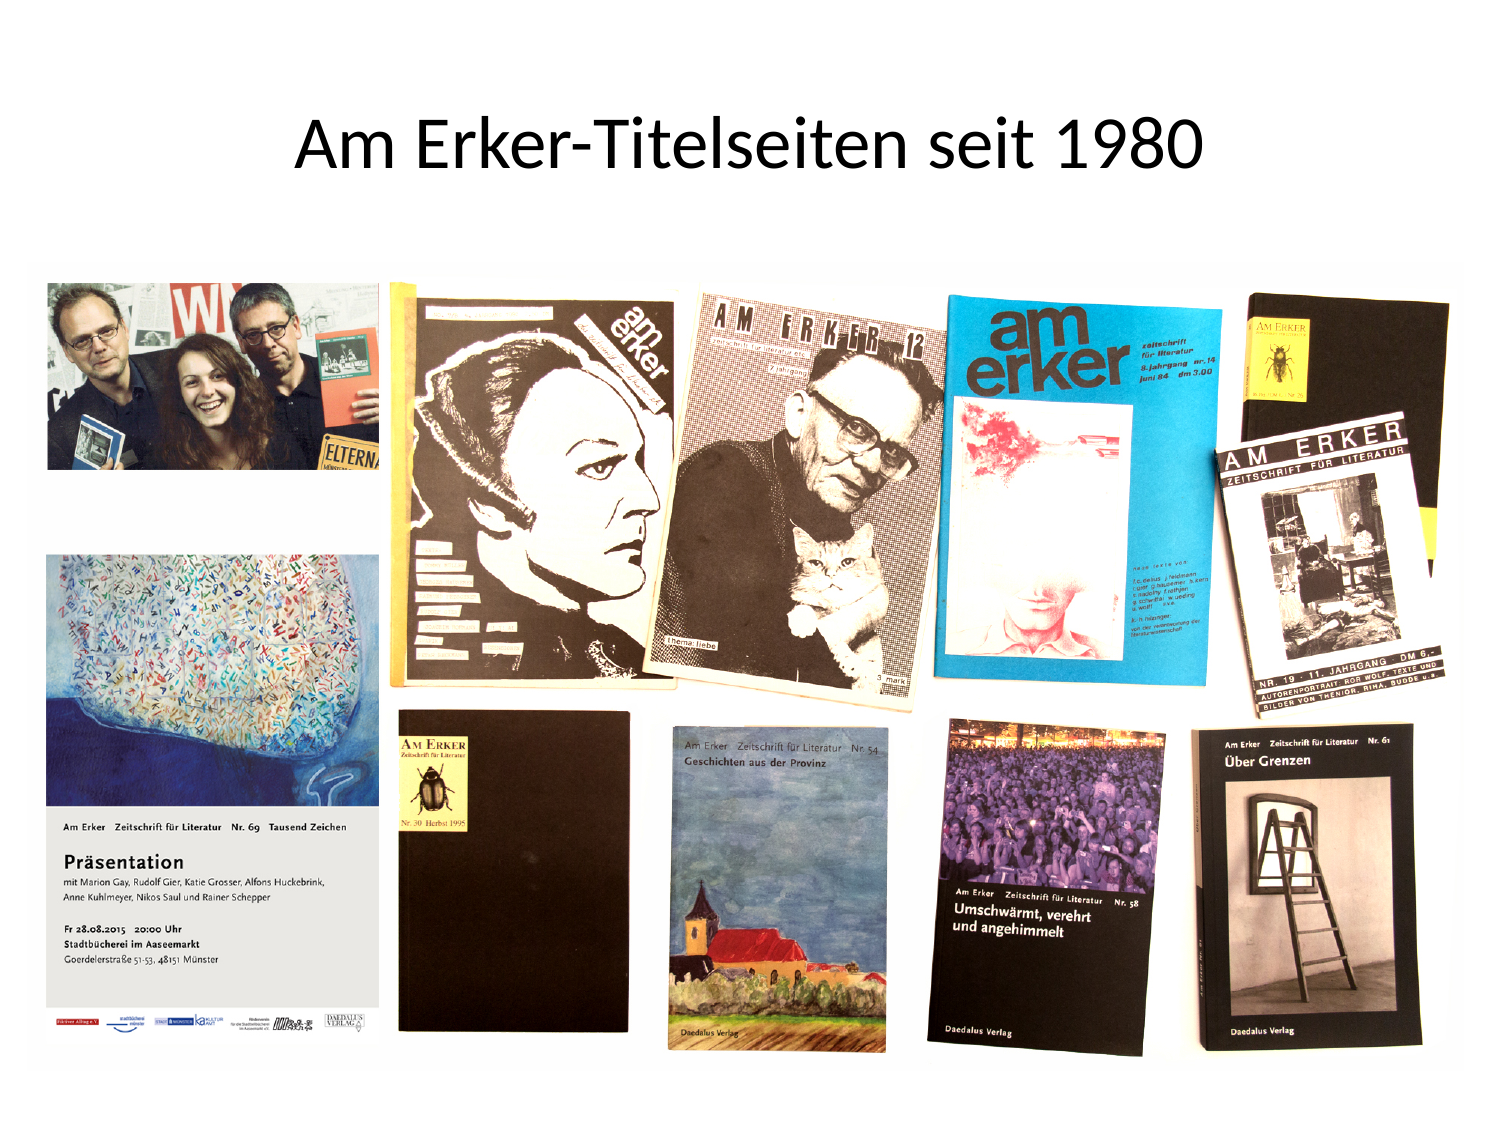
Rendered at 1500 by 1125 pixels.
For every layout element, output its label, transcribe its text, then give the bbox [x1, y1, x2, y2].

title Am Erker-Titelseiten seit 1980 [75, 45, 1425, 233]
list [26, 262, 1464, 1071]
